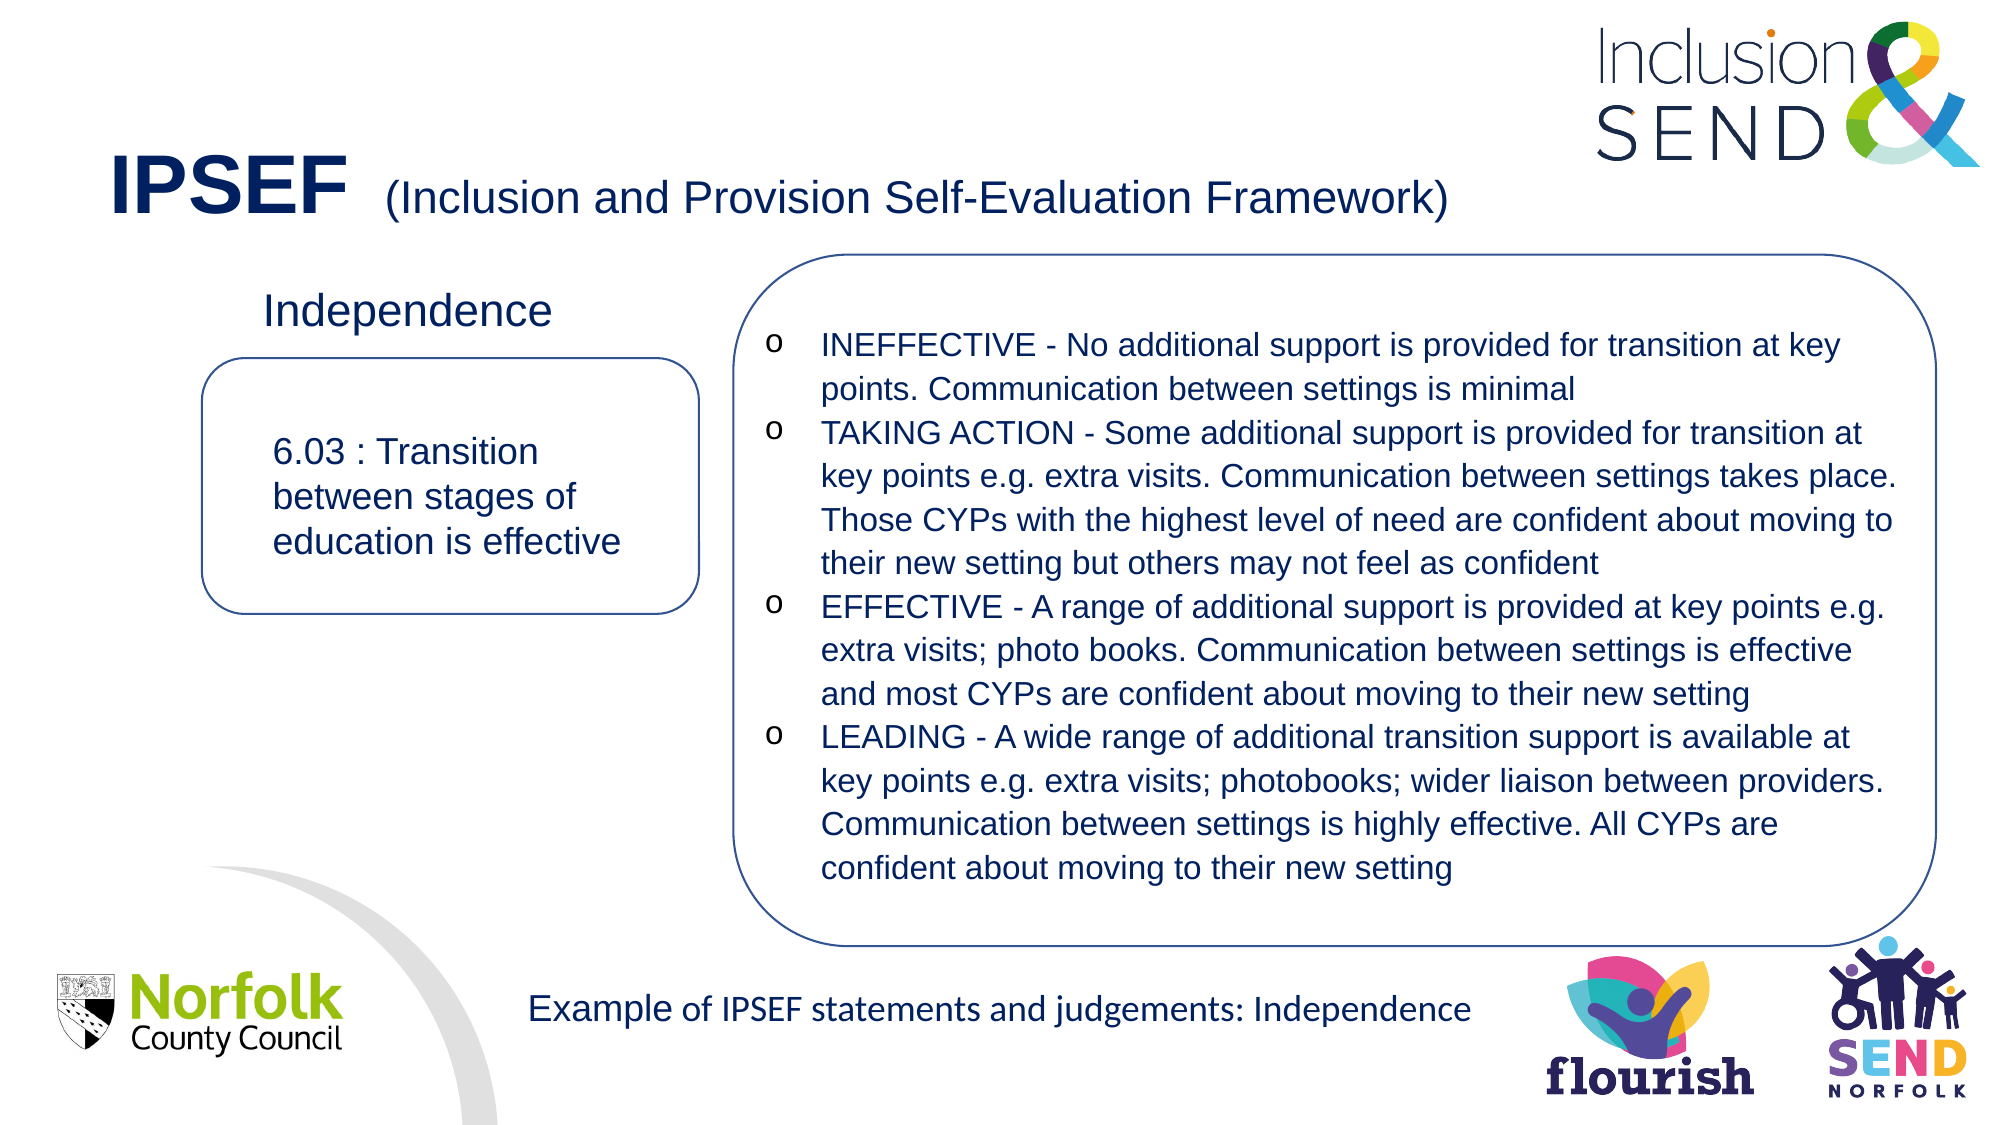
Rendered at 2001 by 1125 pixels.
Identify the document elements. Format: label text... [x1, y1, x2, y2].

text_box [732, 253, 1922, 891]
picture [53, 968, 347, 1060]
text_box Independence [247, 273, 653, 343]
text_box [200, 357, 701, 615]
text_box [803, 938, 1514, 948]
text_box [1927, 322, 1938, 879]
title IPSEF (Inclusion and Provision Self-Evaluation Framework) … [94, 29, 1955, 317]
text_box 6.03 : Transition between stages of education is effective [258, 419, 704, 569]
picture [1593, 13, 1981, 185]
picture [1514, 889, 2000, 1125]
text_box Example of IPSEF statements and judgements: Independence [512, 976, 1514, 1036]
text_box INEFFECTIVE - No additional support is provided for transition at key points. Communication between settings is minimal TAKING ACTION - Some additional support is provided for transition at key points e.g. extra visits. Communication between settings takes place. Those CYPs with the highest level of need are confident about moving to their new setting but others may not feel as confident EFFECTIVE - A range of additional support is provided at key points e.g. extra visits; photo books. Communication between settings is effective and most CYPs are confident about moving to their new setting LEADING - A wide range of additional transition support is available at key points e.g. extra visits; photobooks; wider liaison between providers. Communication between settings is highly effective. All CYPs are confident about moving to their new setting [749, 312, 1927, 938]
